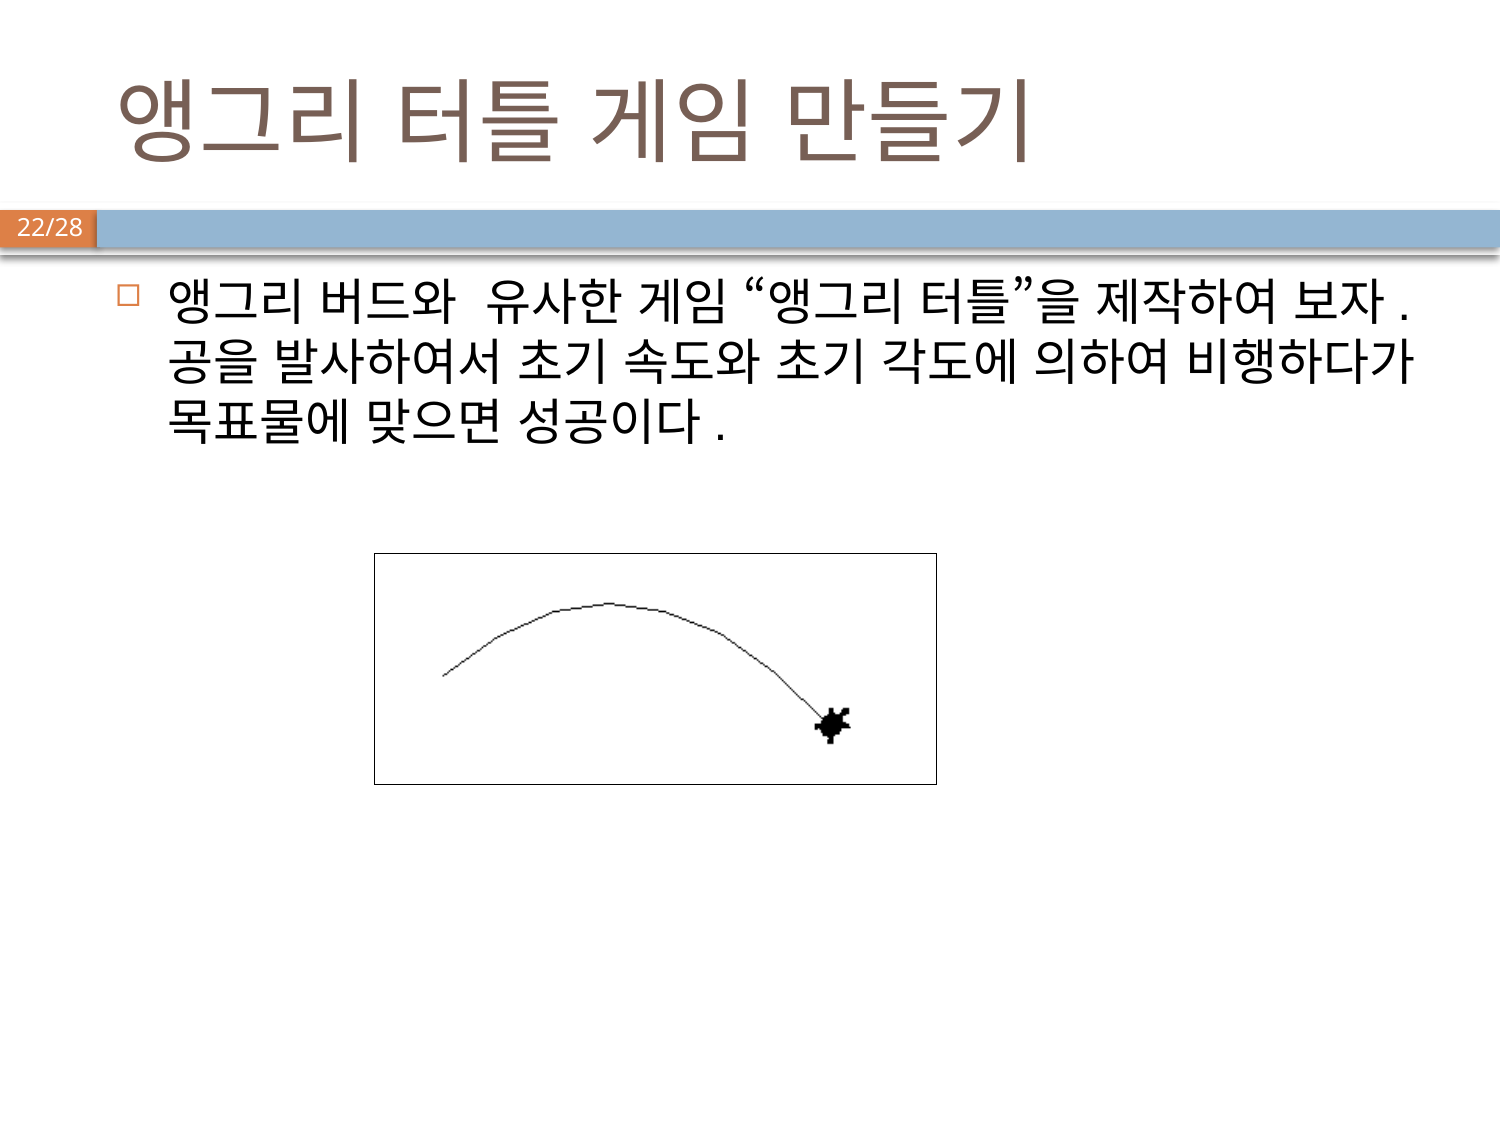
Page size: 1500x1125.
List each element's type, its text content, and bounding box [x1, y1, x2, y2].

list 앵그리 버드와 유사한 게임 “앵그리 터틀”을 제작하여 보자. 공을 발사하여서 초기 속도와 초기 각도에 의하여 비행하다가 목표물에 맞으면 성공이다. [100, 262, 1438, 1000]
title 앵그리 터틀 게임 만들기 [100, 37, 1438, 200]
picture [373, 552, 937, 785]
